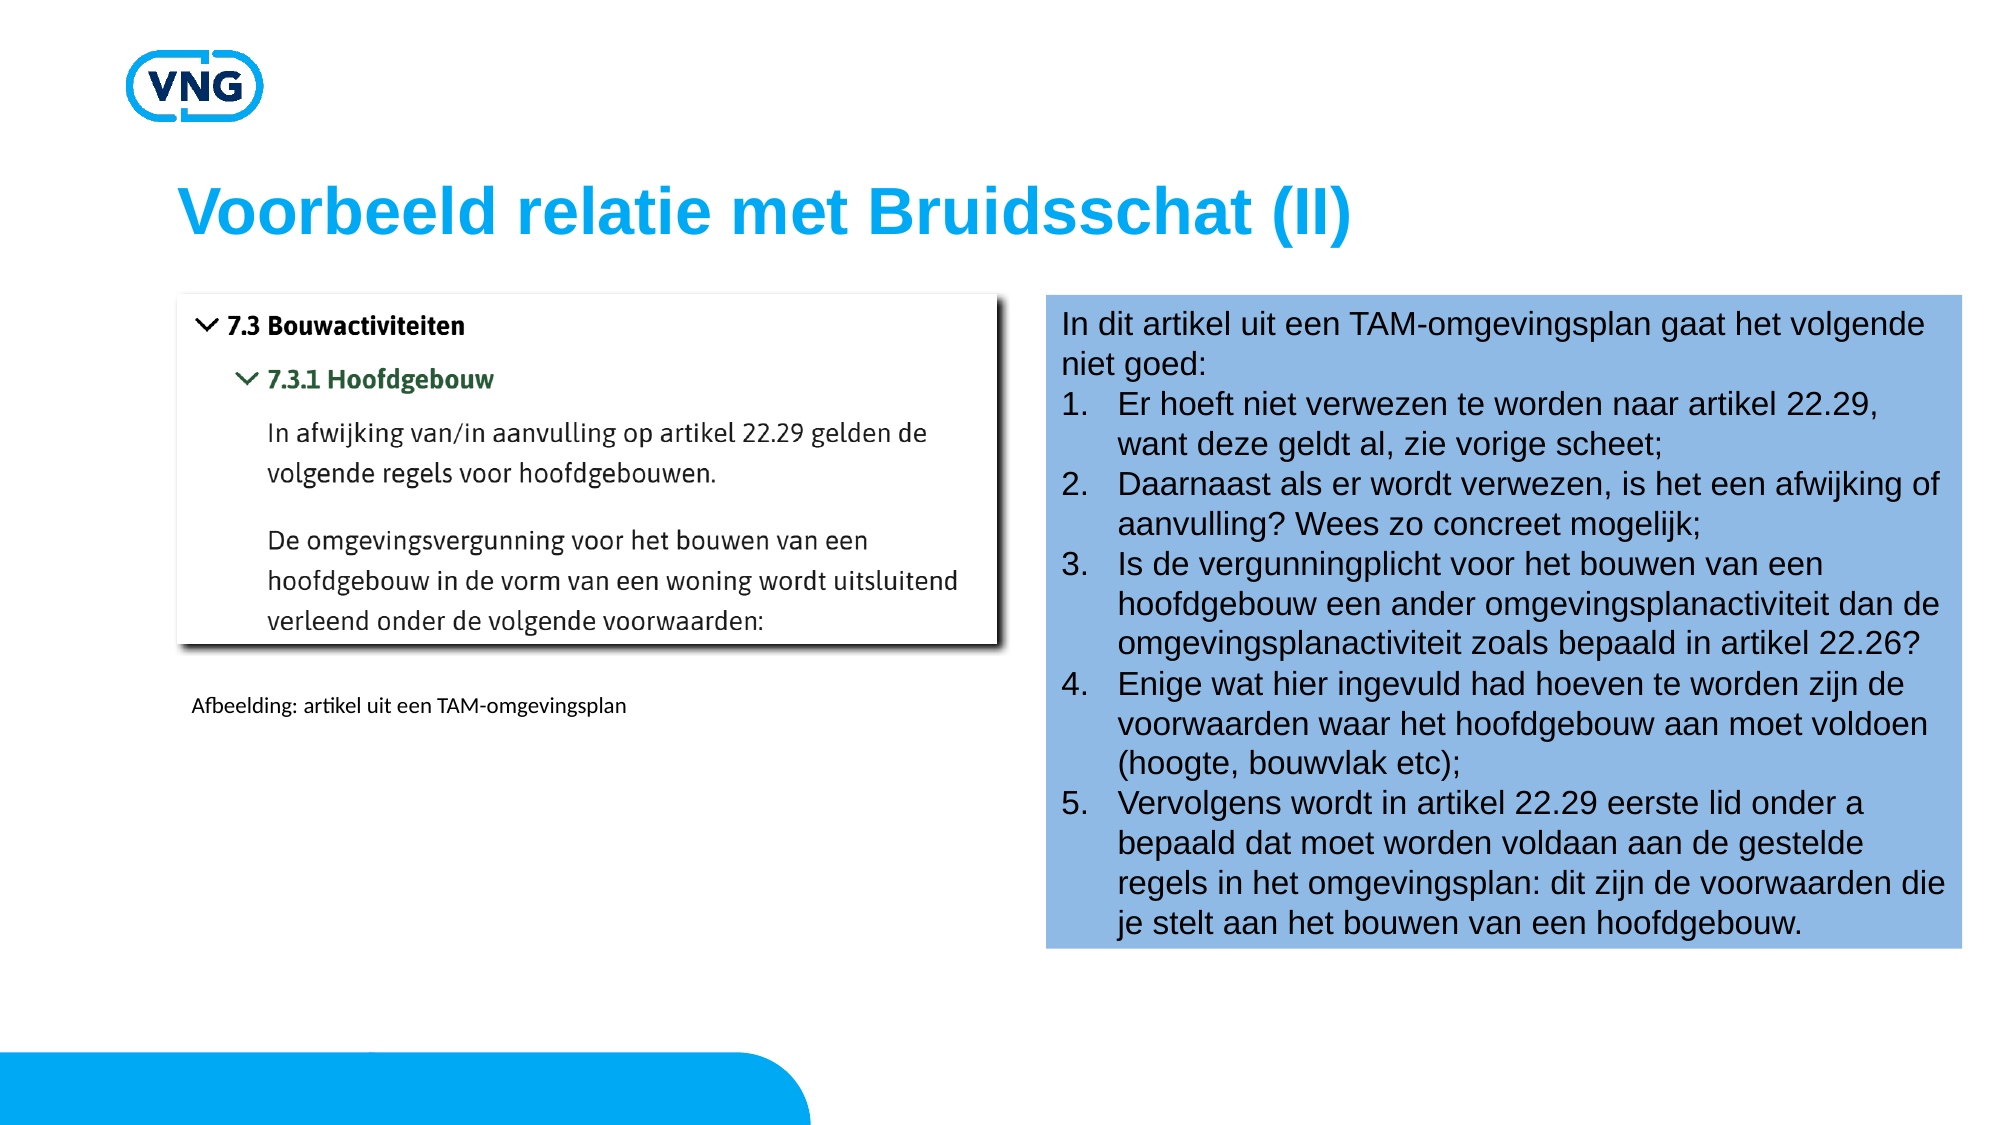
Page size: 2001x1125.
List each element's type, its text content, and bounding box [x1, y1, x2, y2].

text_box Afbeelding: artikel uit een TAM-omgevingsplan [176, 683, 654, 726]
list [176, 294, 997, 644]
picture [79, 0, 433, 202]
text_box In dit artikel uit een TAM-omgevingsplan gaat het volgende niet goed:​ Er hoeft niet verwezen te worden naar artikel 22.29, want deze geldt al, zie vorige scheet;​ Daarnaast als er wordt verwezen, is het een afwijking of aanvulling? Wees zo concreet mogelijk;​ Is de vergunningplicht voor het bouwen van een hoofdgebouw een ander omgevingsplanactiviteit dan de omgevingsplanactiviteit zoals bepaald in artikel 22.26? ​ Enige wat hier ingevuld had hoeven te worden zijn de voorwaarden waar het hoofdgebouw aan moet voldoen (hoogte, bouwvlak etc);​ Vervolgens wordt in artikel 22.29 eerste lid onder a bepaald dat moet worden voldaan aan de gestelde regels in het omgevingsplan: dit zijn de voorwaarden die je stelt aan het bouwen van een hoofdgebouw. [1046, 294, 1963, 949]
title Voorbeeld relatie met Bruidsschat (II) [177, 177, 1823, 296]
